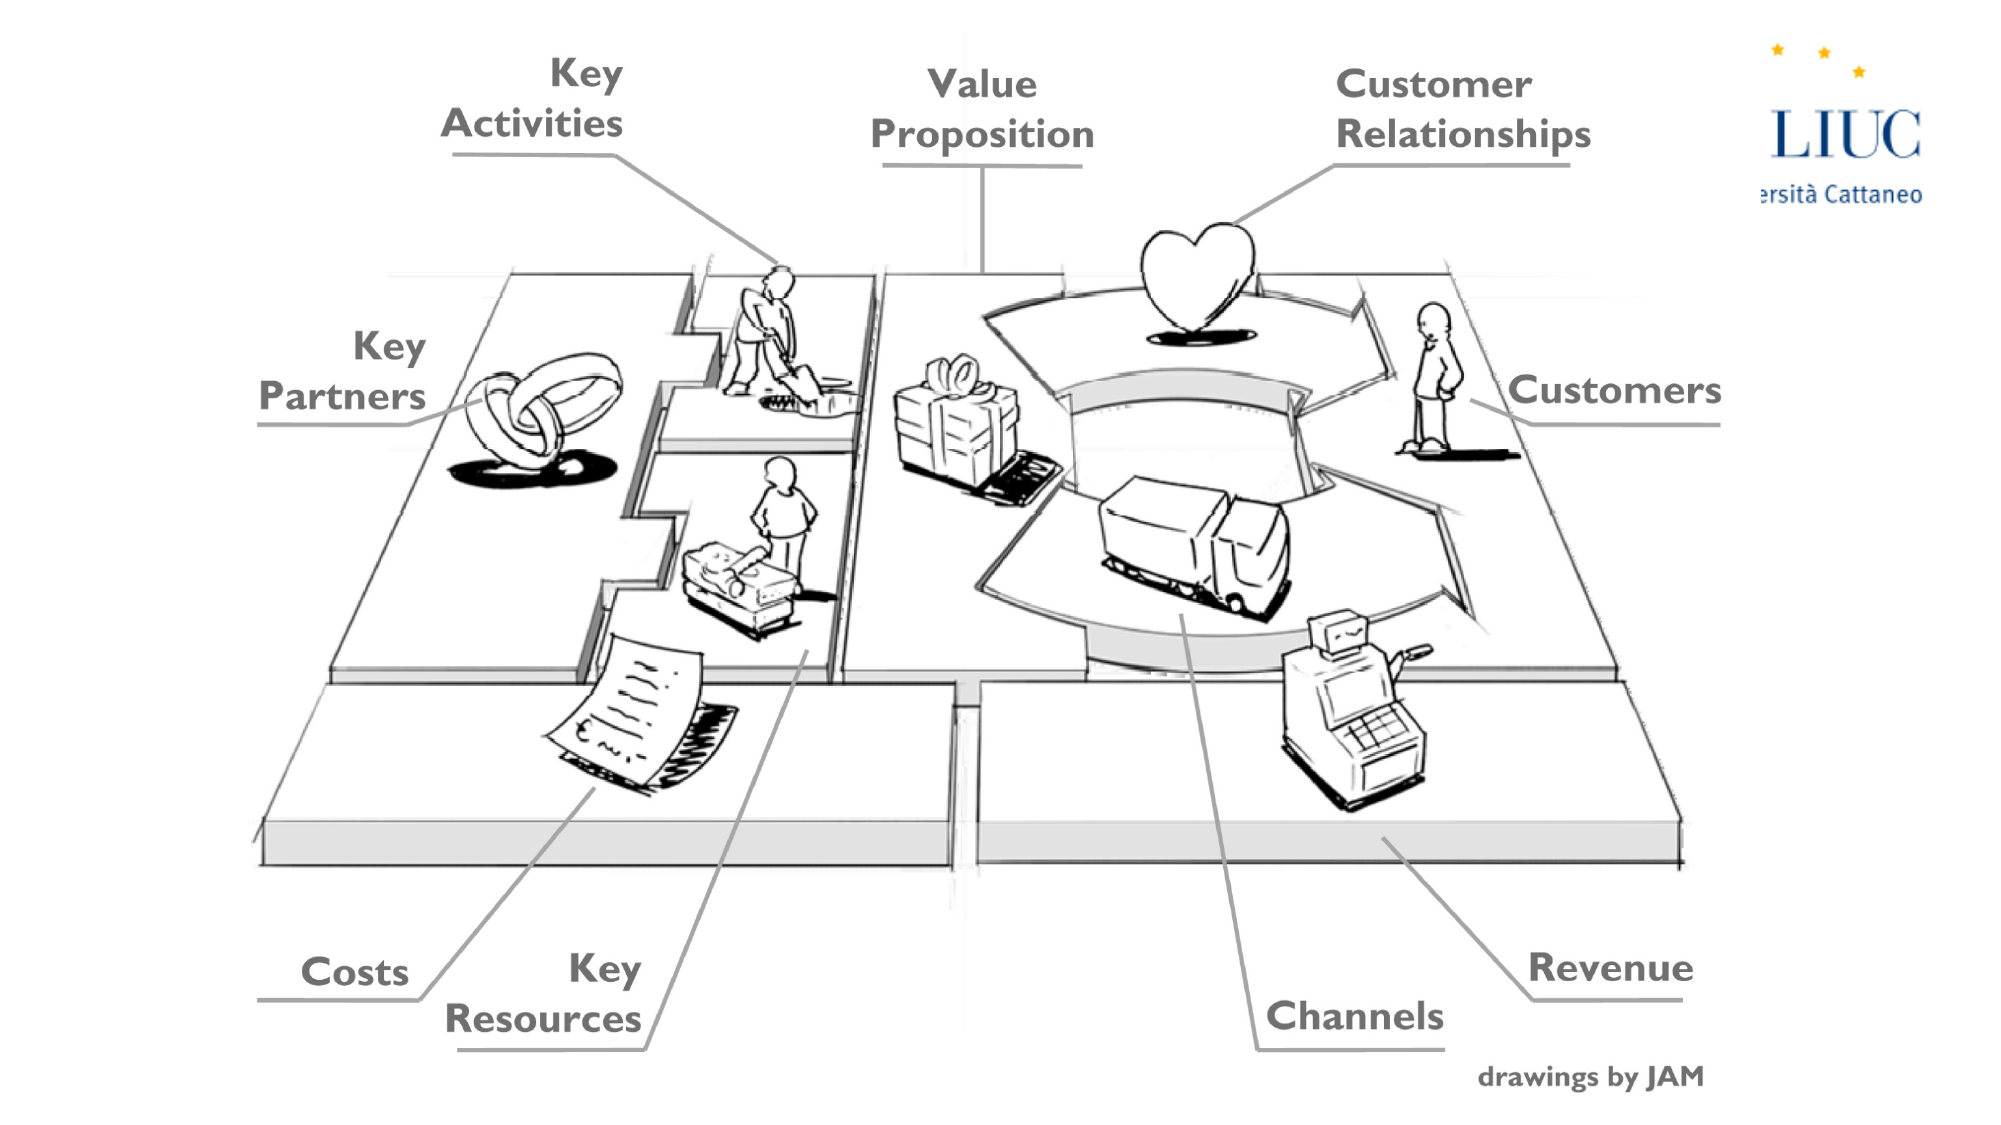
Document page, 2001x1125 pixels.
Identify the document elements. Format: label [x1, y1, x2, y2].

picture [238, 0, 1949, 1125]
